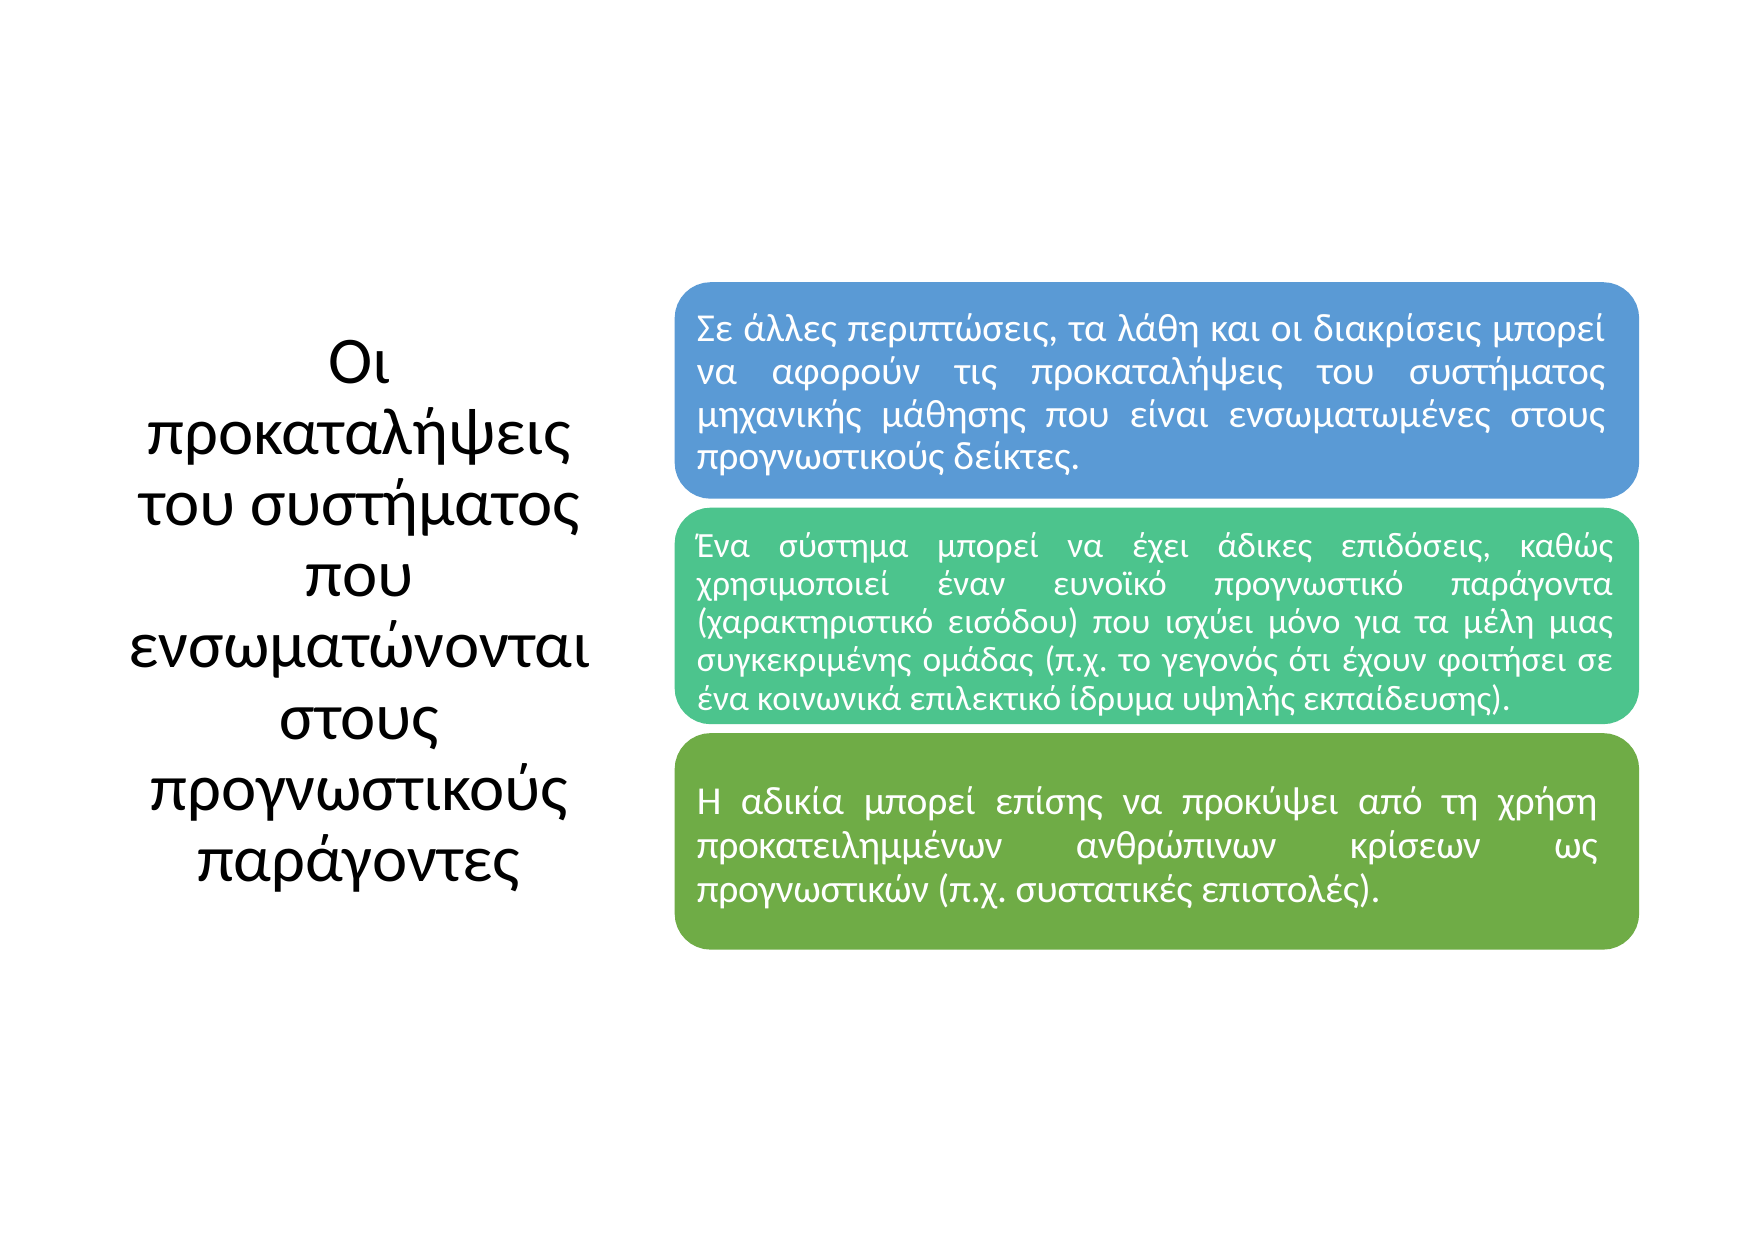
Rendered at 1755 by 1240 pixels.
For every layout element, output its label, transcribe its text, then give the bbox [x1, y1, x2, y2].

text_box [674, 282, 1640, 499]
text_box Οι προκαταλήψεις του συστήματος που ενσωματώνονται στους προγνωστικούς παράγοντες [114, 312, 603, 896]
text_box [674, 733, 1640, 950]
text_box [674, 507, 1640, 725]
title Σε άλλες περιπτώσεις, τα λάθη και οι διακρίσεις μπορεί να αφορούν τις προκαταλήψεις του συστήματος μηχανικής μάθησης που είναι ενσωματωμένες στους προγνωστικούς δείκτες. [694, 300, 1608, 511]
text_box Ένα σύστημα μπορεί να έχει άδικες επιδόσεις, καθώς χρησιμοποιεί έναν ευνοϊκό προγνωστικό παράγοντα (χαρακτηριστικό εισόδου) που ισχύει μόνο για τα μέλη μιας συγκεκριμένης ομάδας (π.χ. το γεγονός ότι έχουν φοιτήσει σε ένα κοινωνικά επιλεκτικό ίδρυμα υψηλής εκπαίδευσης). [694, 519, 1615, 718]
text_box Η αδικία μπορεί επίσης να προκύψει από τη χρήση προκατειλημμένων ανθρώπινων κρίσεων ως προγνωστικών (π.χ. συστατικές επιστολές). [694, 771, 1599, 911]
